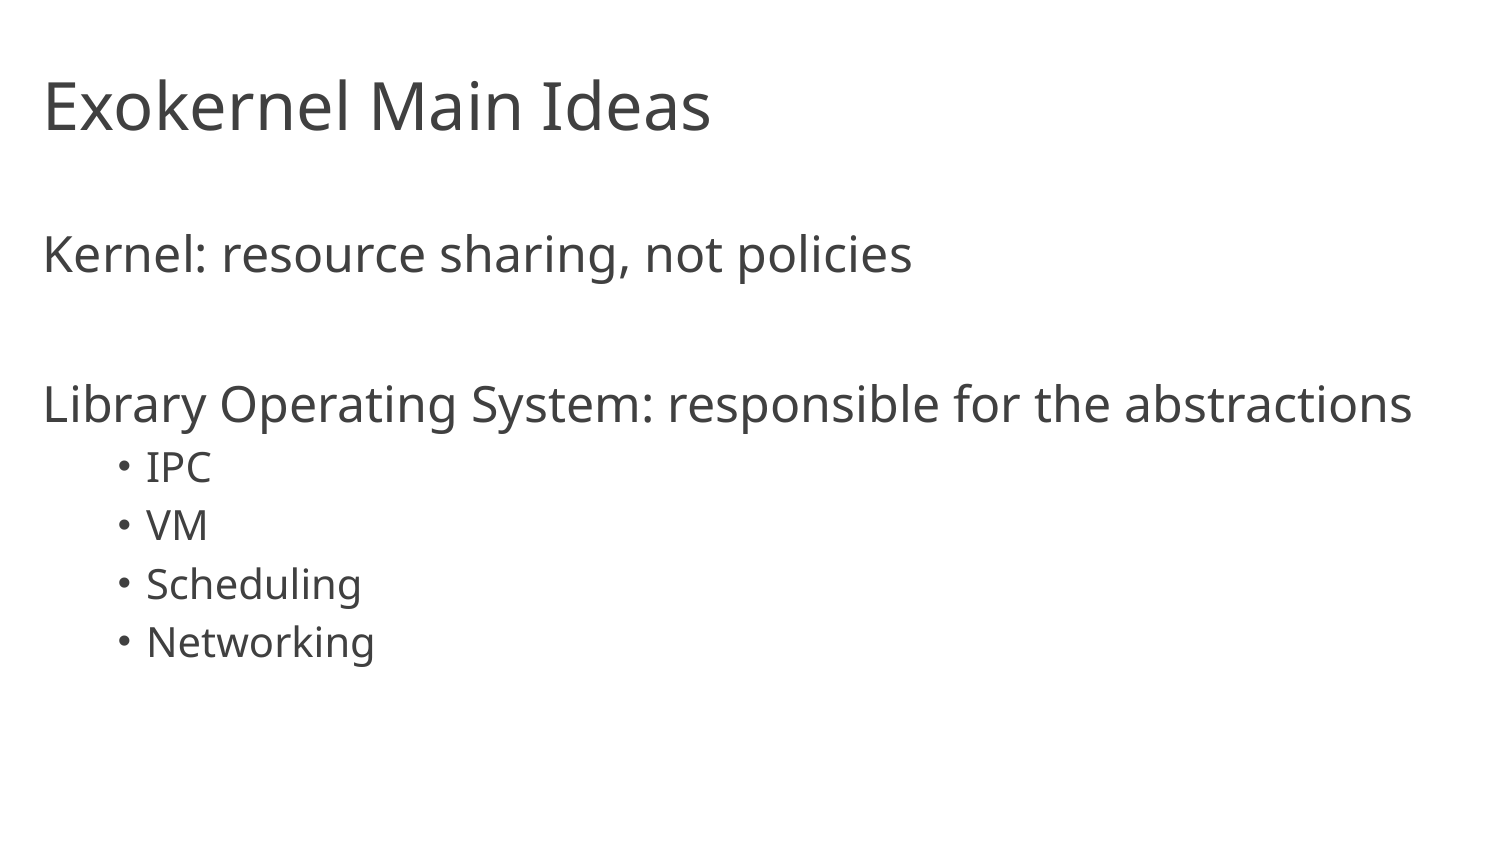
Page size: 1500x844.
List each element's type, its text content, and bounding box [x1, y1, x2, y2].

title Exokernel Main Ideas [27, 33, 1480, 175]
list Kernel: resource sharing, not policies Library Operating System: responsible for the abstractions IPC VM Scheduling Networking [27, 215, 1480, 773]
